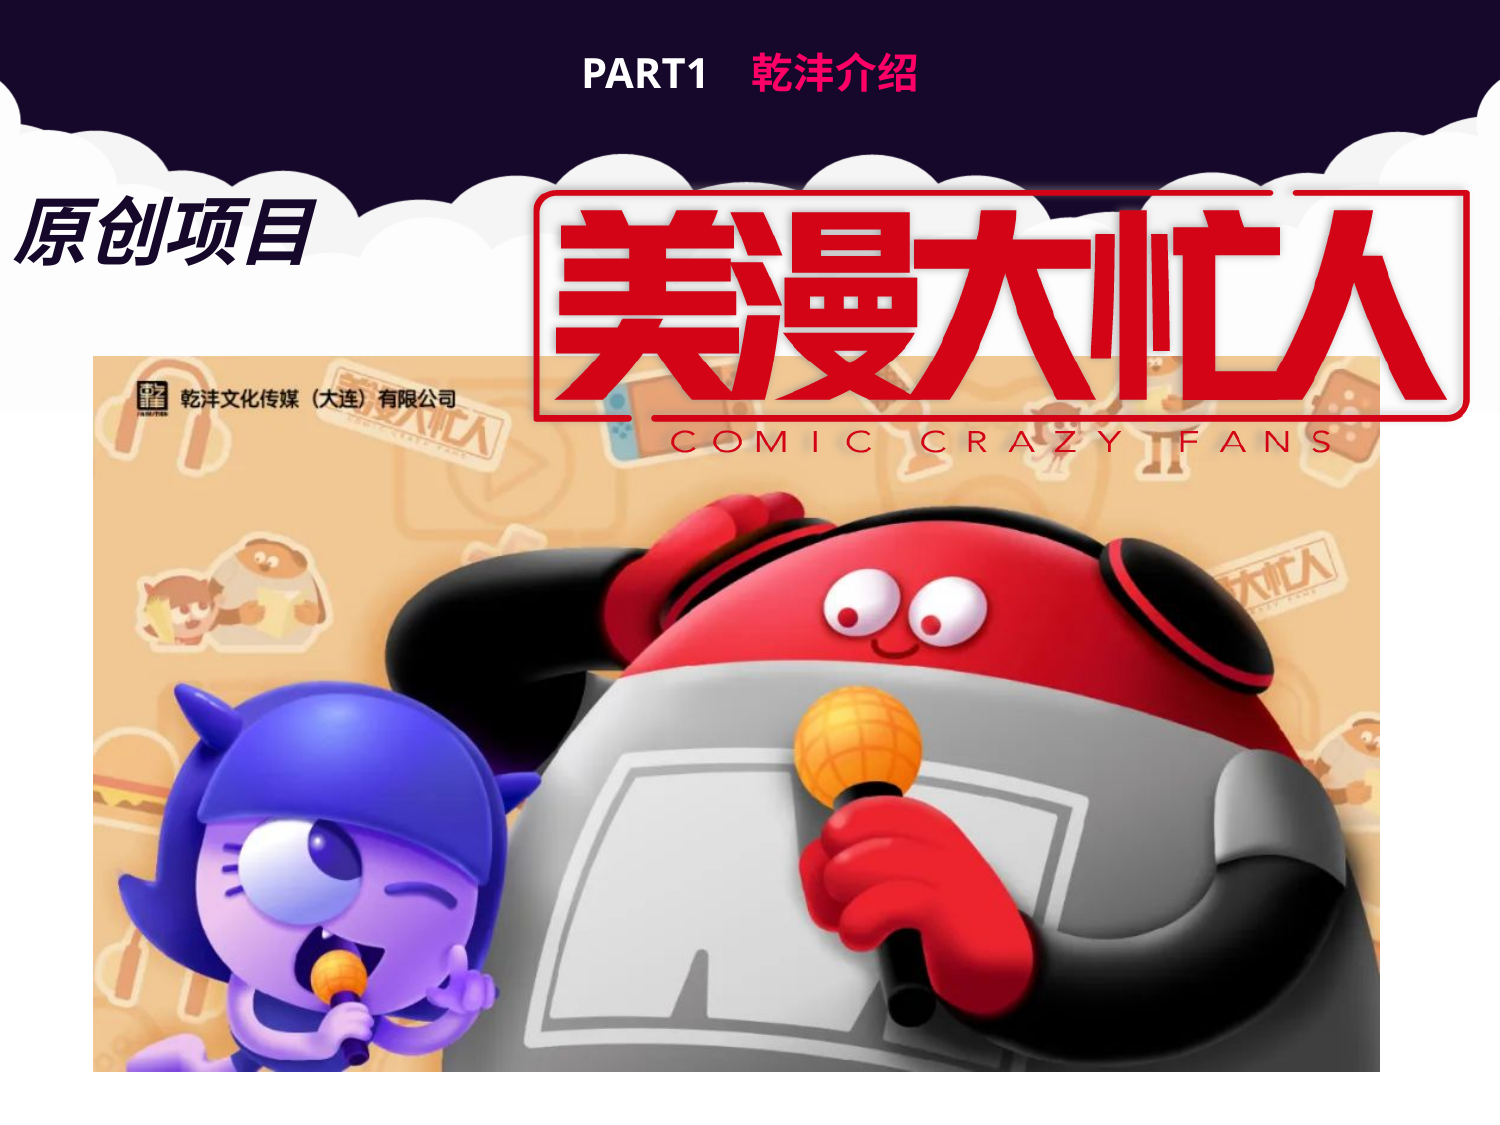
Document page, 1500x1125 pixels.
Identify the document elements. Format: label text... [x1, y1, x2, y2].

text_box PART1 乾沣介绍 [0, 39, 1500, 79]
picture [0, 79, 1500, 1125]
